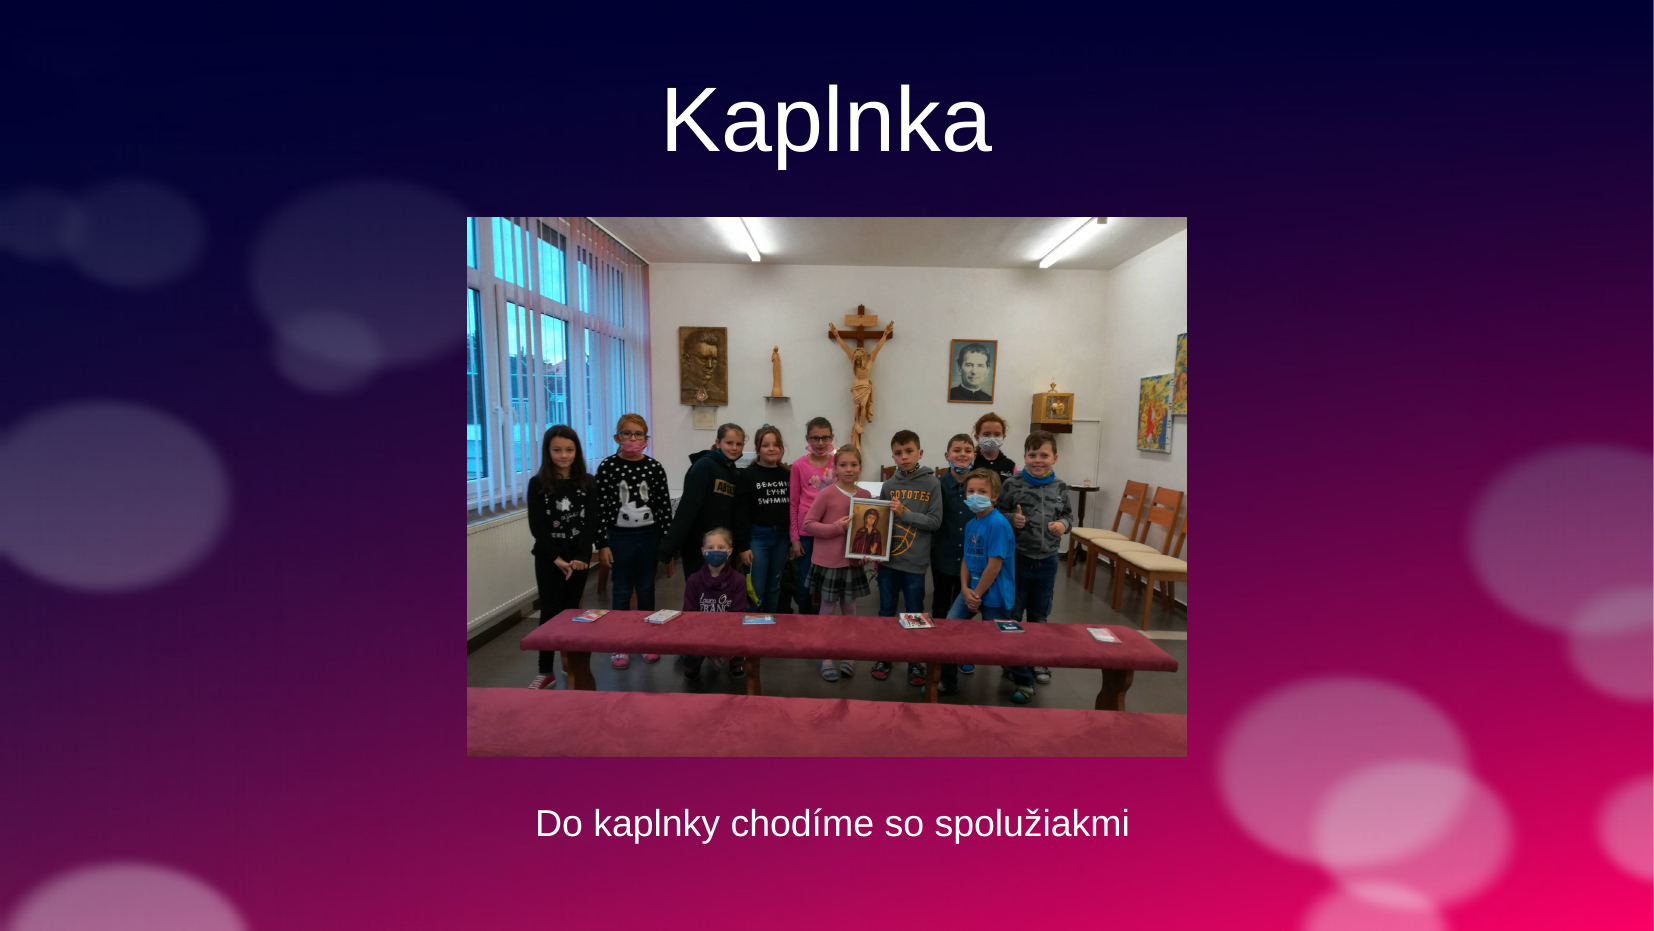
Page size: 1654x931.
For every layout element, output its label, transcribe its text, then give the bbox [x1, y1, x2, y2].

text_box Do kaplnky chodíme so spolužiakmi [259, 791, 1406, 849]
picture [0, 0, 1654, 931]
text_box Kaplnka [82, 37, 1571, 193]
